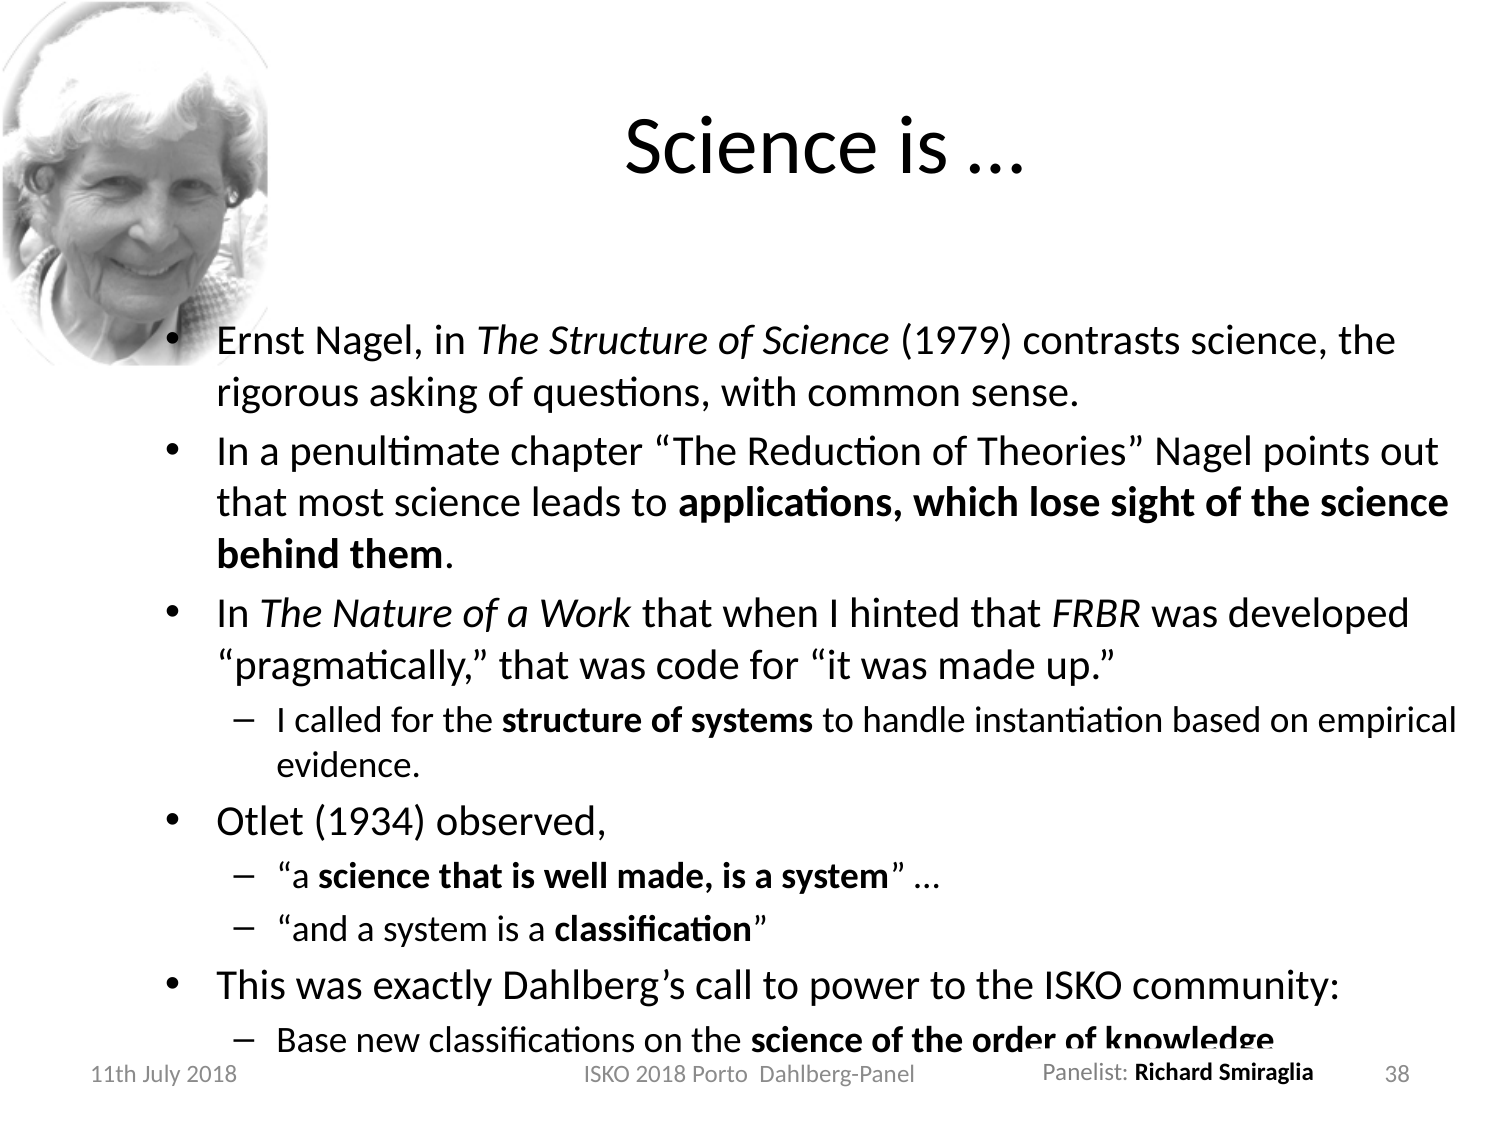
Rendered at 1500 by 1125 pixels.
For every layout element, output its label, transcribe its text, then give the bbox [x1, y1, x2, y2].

footer ISKO 2018 Porto Dahlberg-Panel [512, 1074, 988, 1103]
text_box Panelist: Richard Smiraglia [1024, 1048, 1329, 1093]
list Ernst Nagel, in The Structure of Science (1979) contrasts science, the rigorous asking of questions, with common sense. In a penultimate chapter “The Reduction of Theories” Nagel points out that most science leads to applications, which lose sight of the science behind them. In The Nature of a Work that when I hinted that FRBR was developed “pragmatically,” that was code for “it was made up.” I called for the structure of systems to handle instantiation based on empirical evidence. Otlet (1934) observed, “a science that is well made, is a system” … “and a system is a classification” This was exactly Dahlberg’s call to power to the ISKO community: Base new classifications on the science of the order of knowledge [150, 304, 1500, 1074]
slide_number 38 [1347, 1074, 1425, 1103]
title Science is … [150, 46, 1500, 235]
picture [0, 0, 271, 369]
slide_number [75, 1042, 425, 1103]
